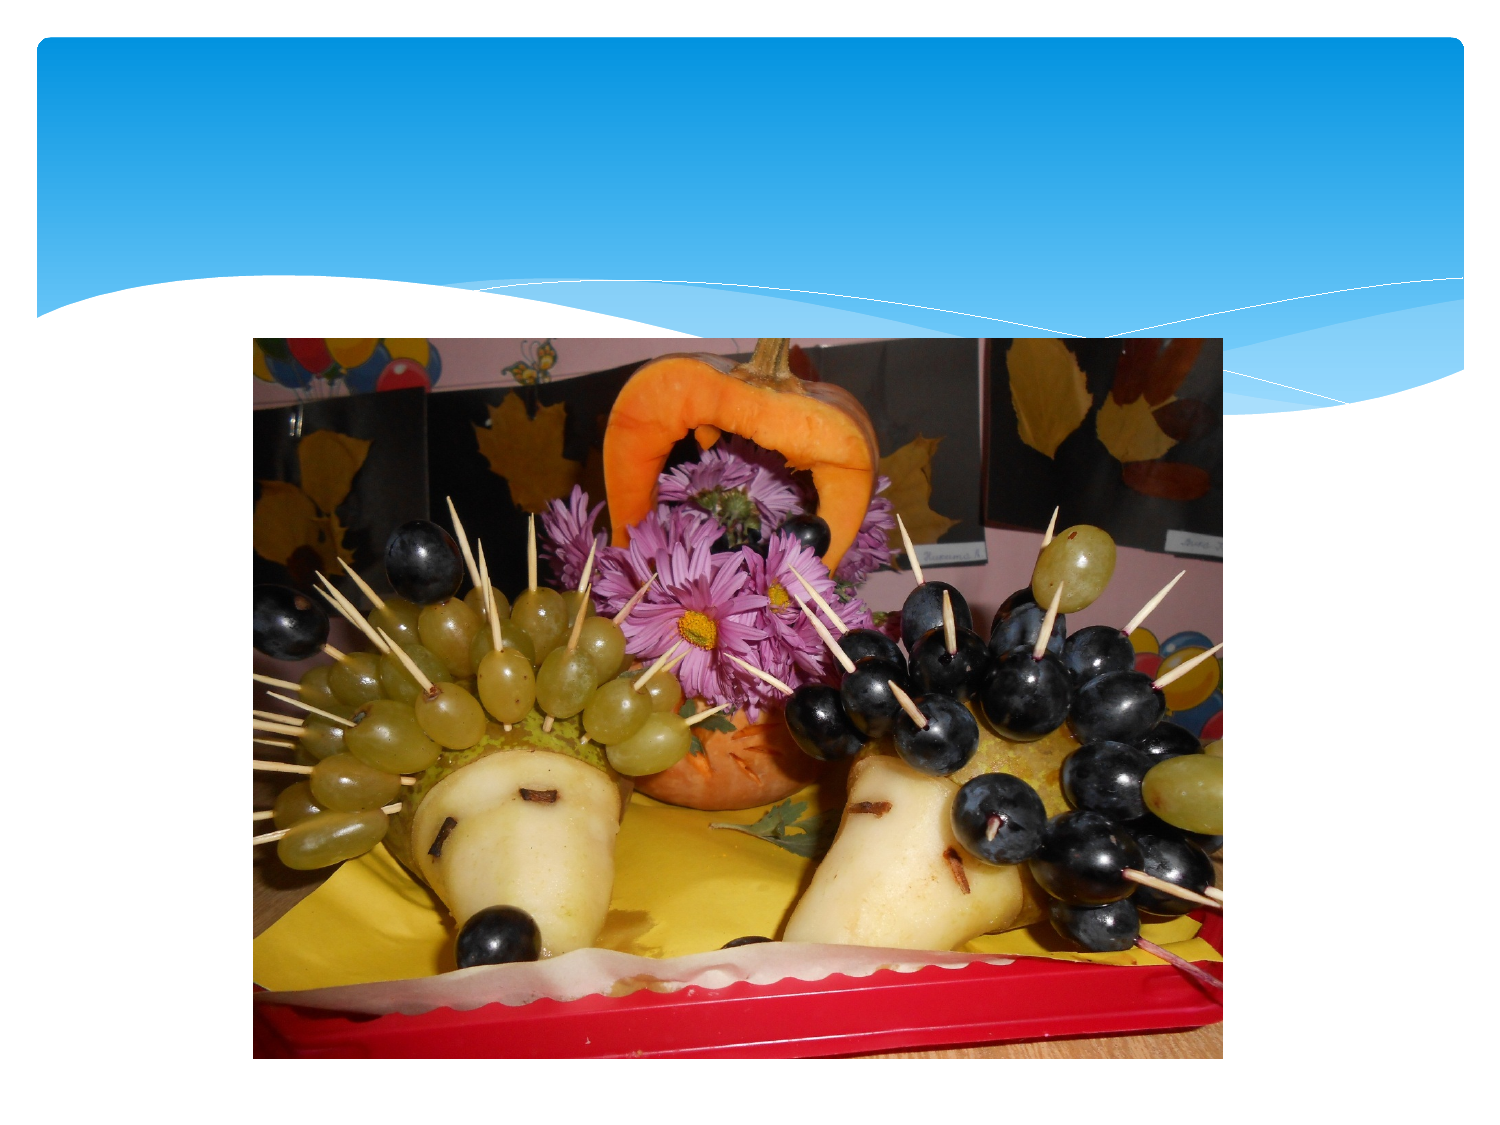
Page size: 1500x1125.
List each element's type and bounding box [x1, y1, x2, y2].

list [253, 337, 1223, 1059]
